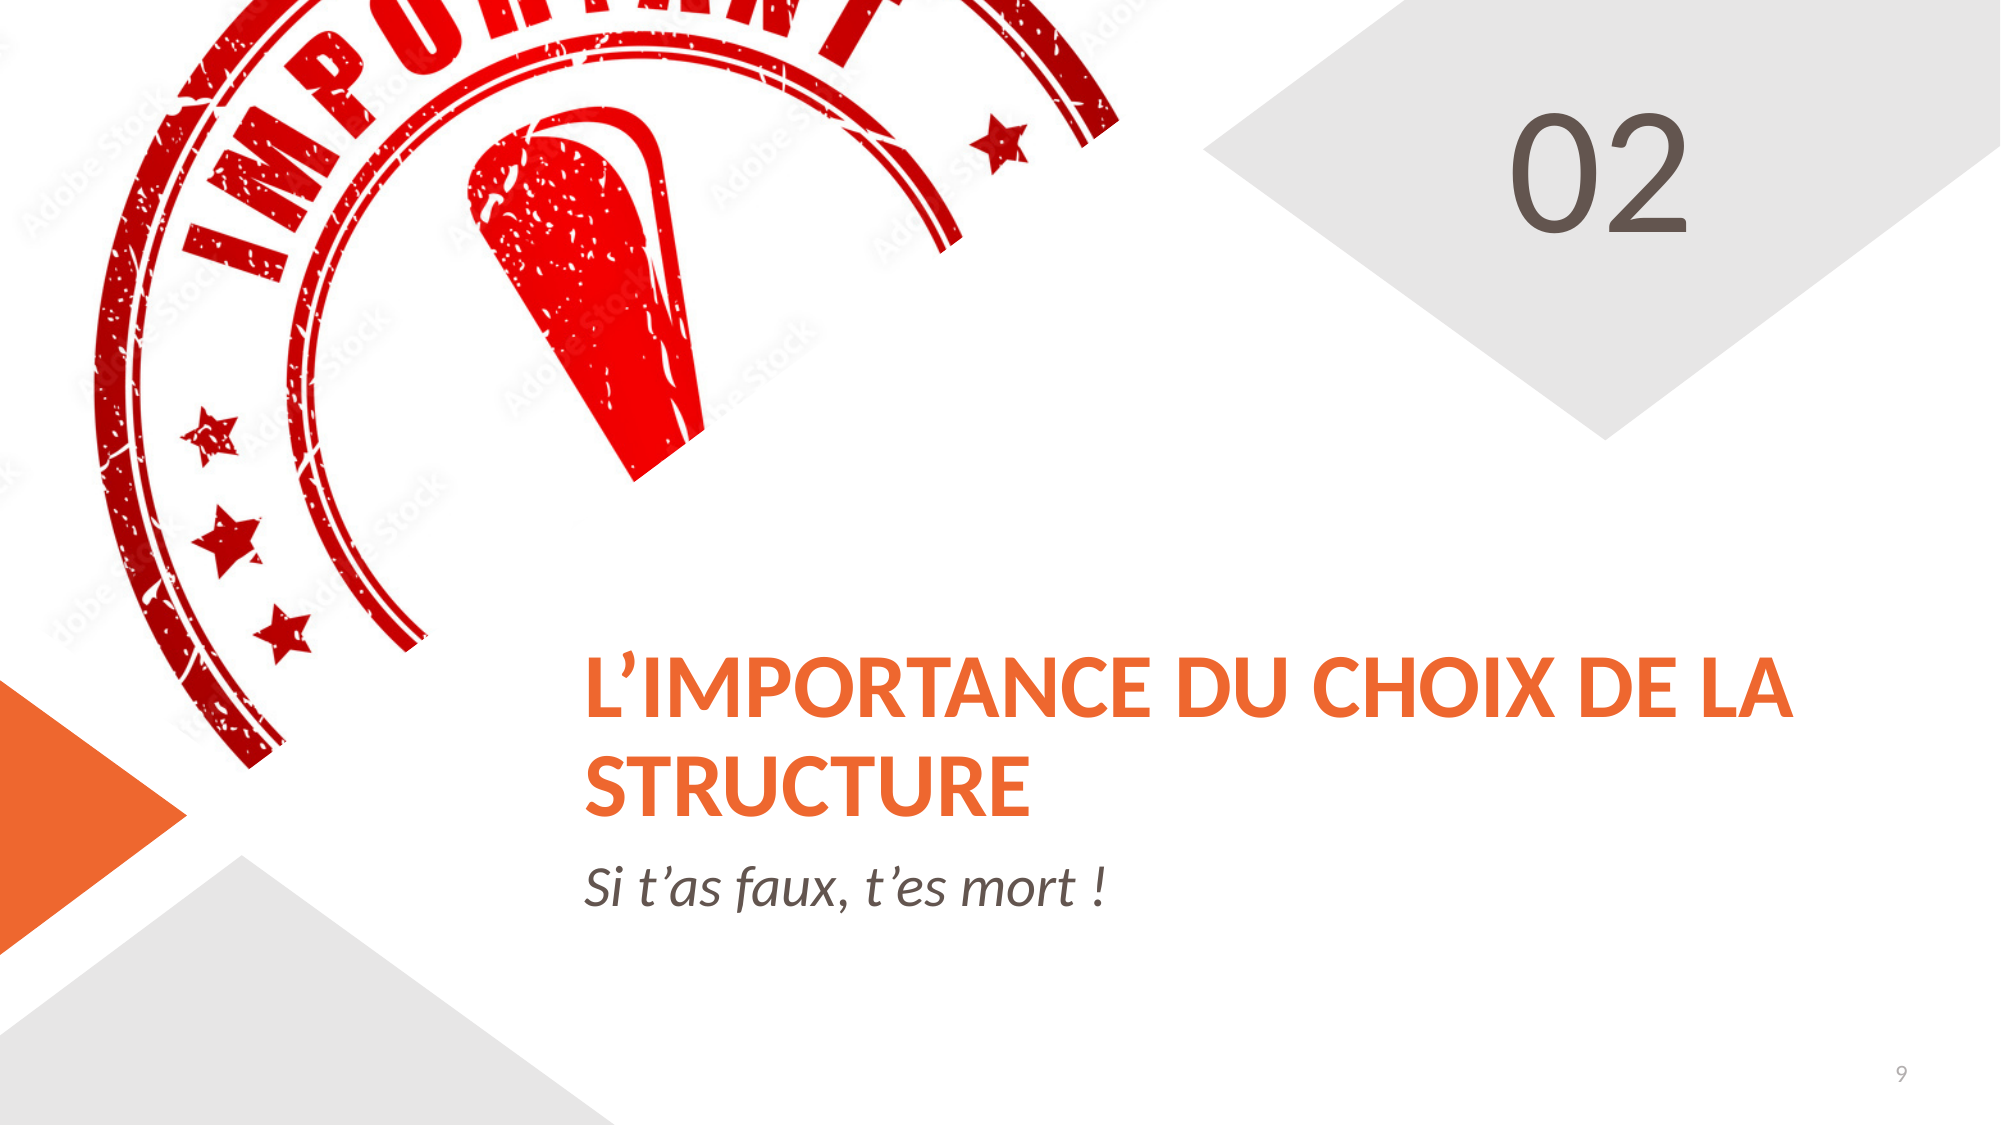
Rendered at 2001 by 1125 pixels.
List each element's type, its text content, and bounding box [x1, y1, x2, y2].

picture [0, 0, 1281, 775]
title L’Importance du choix de la structure [539, 668, 1923, 844]
slide_number 9 [1780, 1042, 1923, 1103]
list 02 [1312, 38, 1892, 309]
subtitle Si t’as faux, t’es mort ! [539, 848, 1923, 928]
